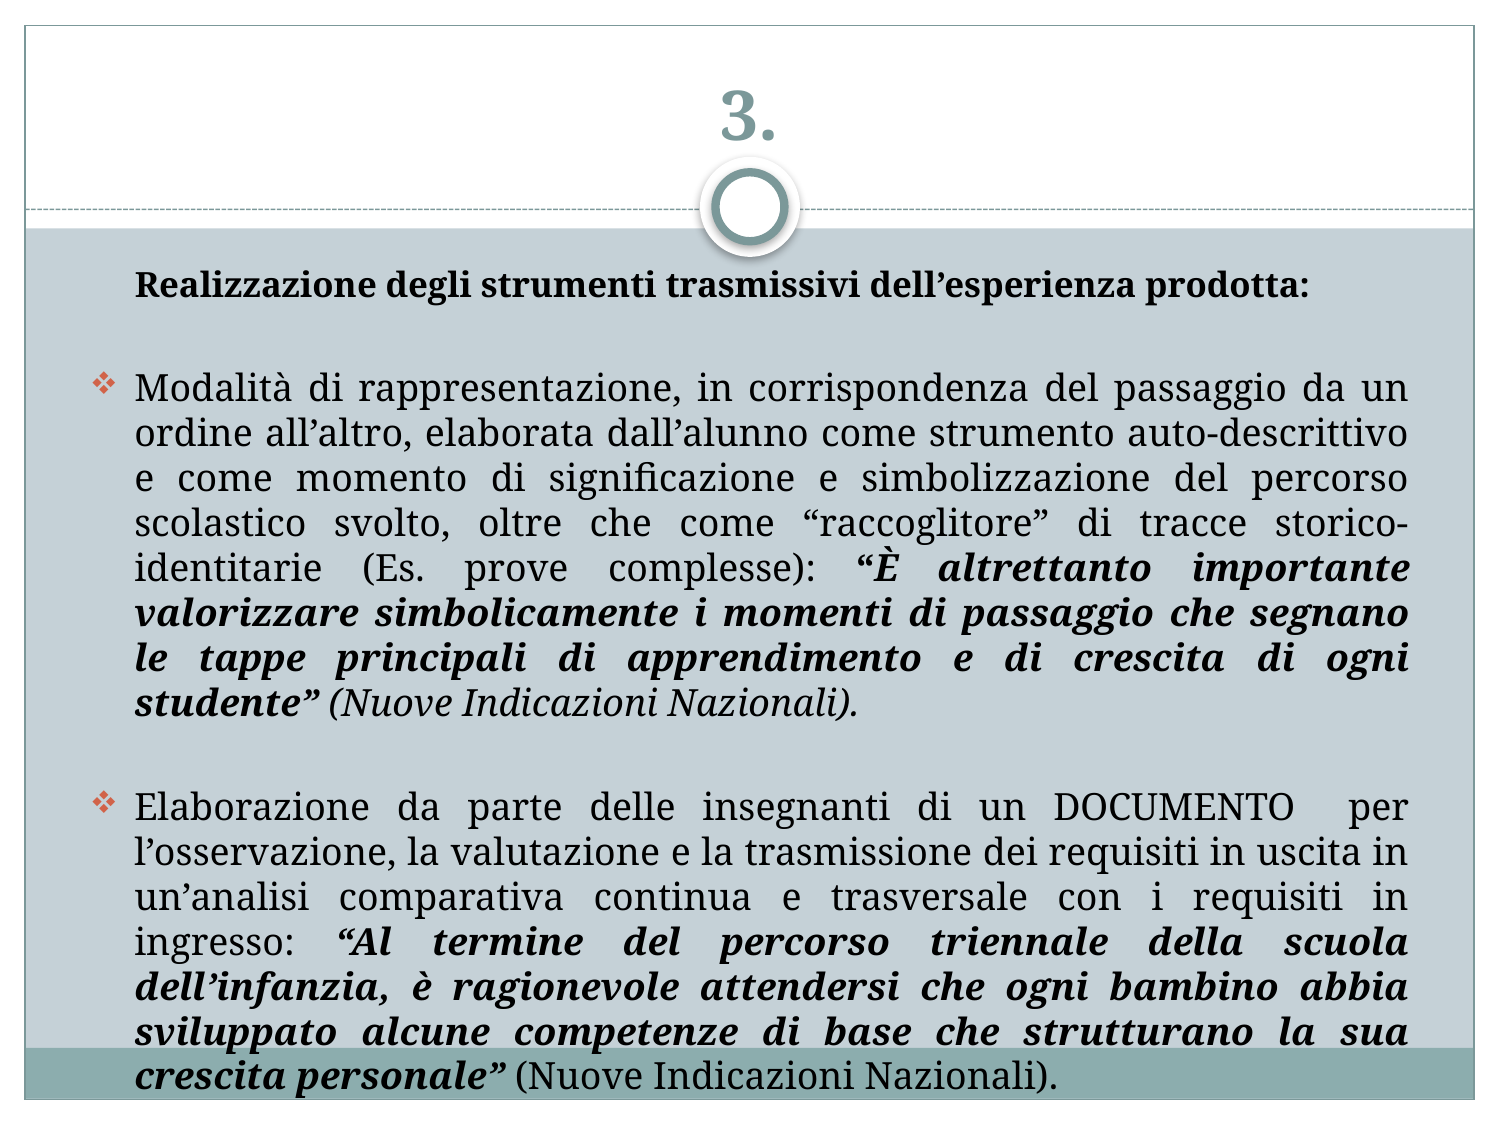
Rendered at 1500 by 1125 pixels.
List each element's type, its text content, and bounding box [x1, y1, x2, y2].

list Realizzazione degli strumenti trasmissivi dell’esperienza prodotta: Modalità di rappresentazione, in corrispondenza del passaggio da un ordine all’altro, elaborata dall’alunno come strumento auto-descrittivo e come momento di significazione e simbolizzazione del percorso scolastico svolto, oltre che come “raccoglitore” di tracce storico-identitarie (Es. prove complesse): “È altrettanto importante valorizzare simbolicamente i momenti di passaggio che segnano le tappe principali di apprendimento e di crescita di ogni studente” (Nuove Indicazioni Nazionali). Elaborazione da parte delle insegnanti di un DOCUMENTO per l’osservazione, la valutazione e la trasmissione dei requisiti in uscita in un’analisi comparativa continua e trasversale con i requisiti in ingresso: “Al termine del percorso triennale della scuola dell’infanzia, è ragionevole attendersi che ogni bambino abbia sviluppato alcune competenze di base che strutturano la sua crescita personale” (Nuove Indicazioni Nazionali). [75, 255, 1425, 1125]
title 3. [49, 37, 1450, 162]
